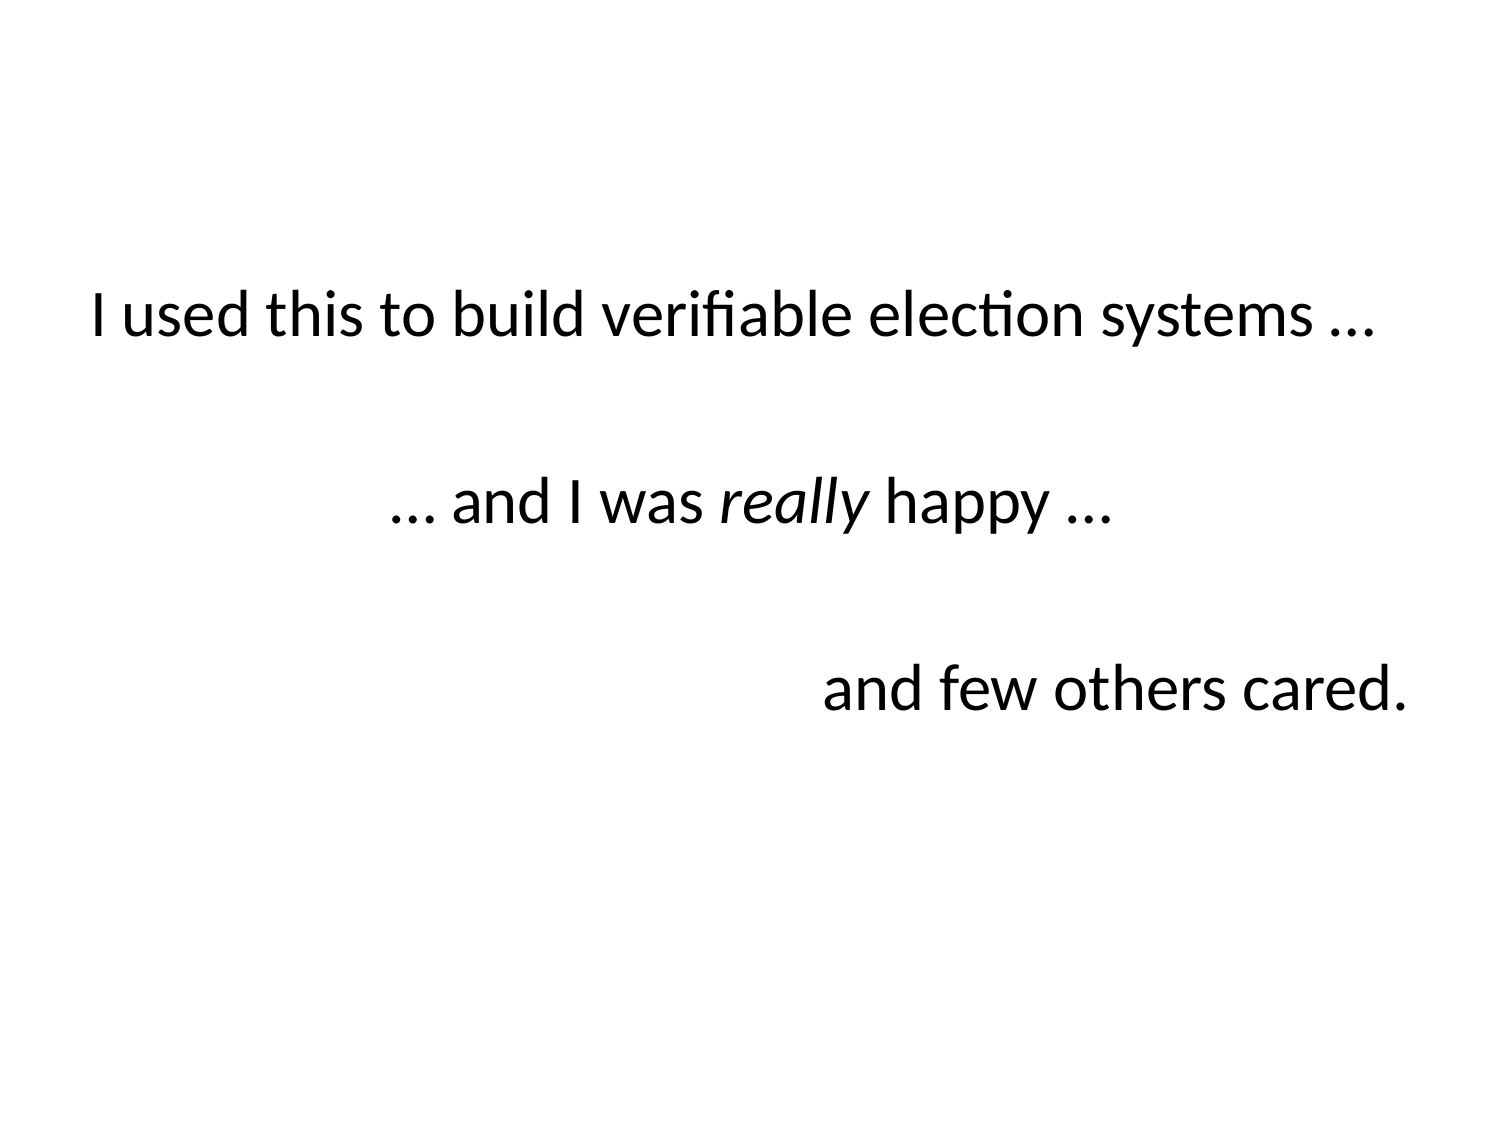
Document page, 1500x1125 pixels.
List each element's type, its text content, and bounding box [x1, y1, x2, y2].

list I used this to build verifiable election systems … … and I was really happy … and few others cared. [75, 262, 1425, 1005]
